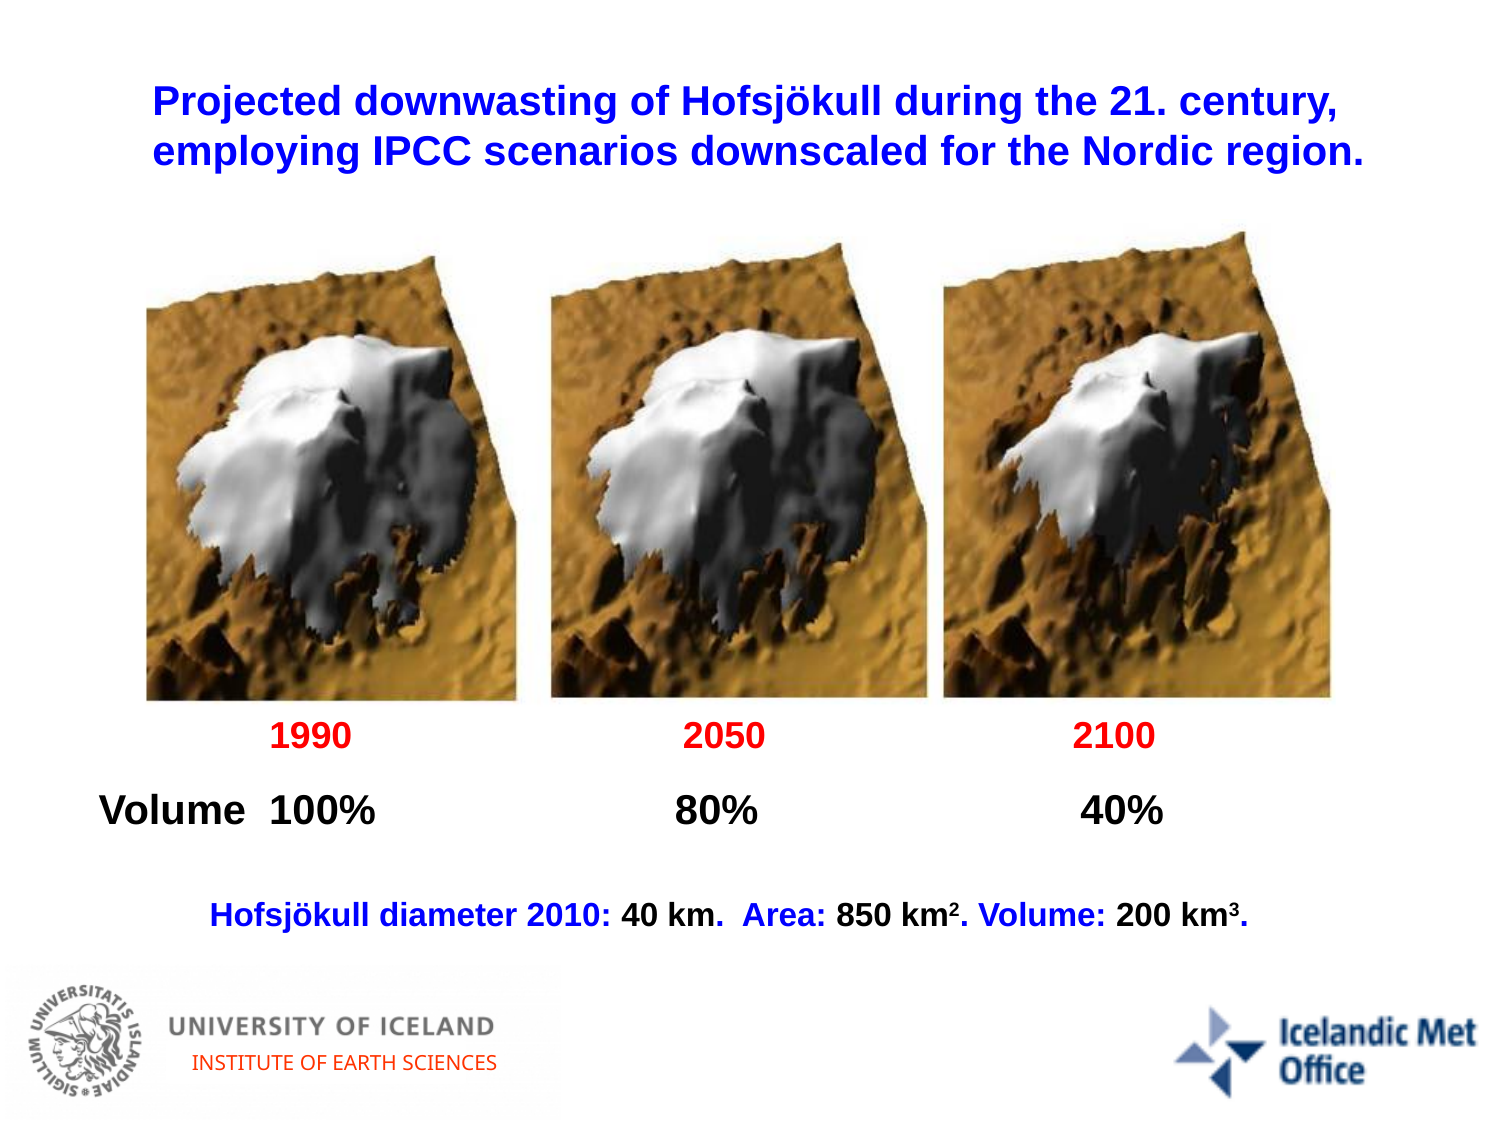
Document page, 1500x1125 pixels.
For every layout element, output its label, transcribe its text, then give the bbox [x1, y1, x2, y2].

picture [135, 219, 1336, 711]
text_box Hofsjökull diameter 2010: 40 km. Area: 850 km2. Volume: 200 km3. [194, 845, 1294, 941]
picture [1152, 987, 1495, 1118]
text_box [4, 963, 562, 1120]
text_box 2050 [668, 718, 781, 764]
text_box 2100 [1057, 718, 1171, 764]
text_box Volume 100% 80% 40% [84, 775, 1179, 840]
text_box 1990 [254, 718, 368, 764]
text_box Projected downwasting of Hofsjökull during the 21. century, employing IPCC scenarios downscaled for the Nordic region. [137, 66, 1380, 182]
